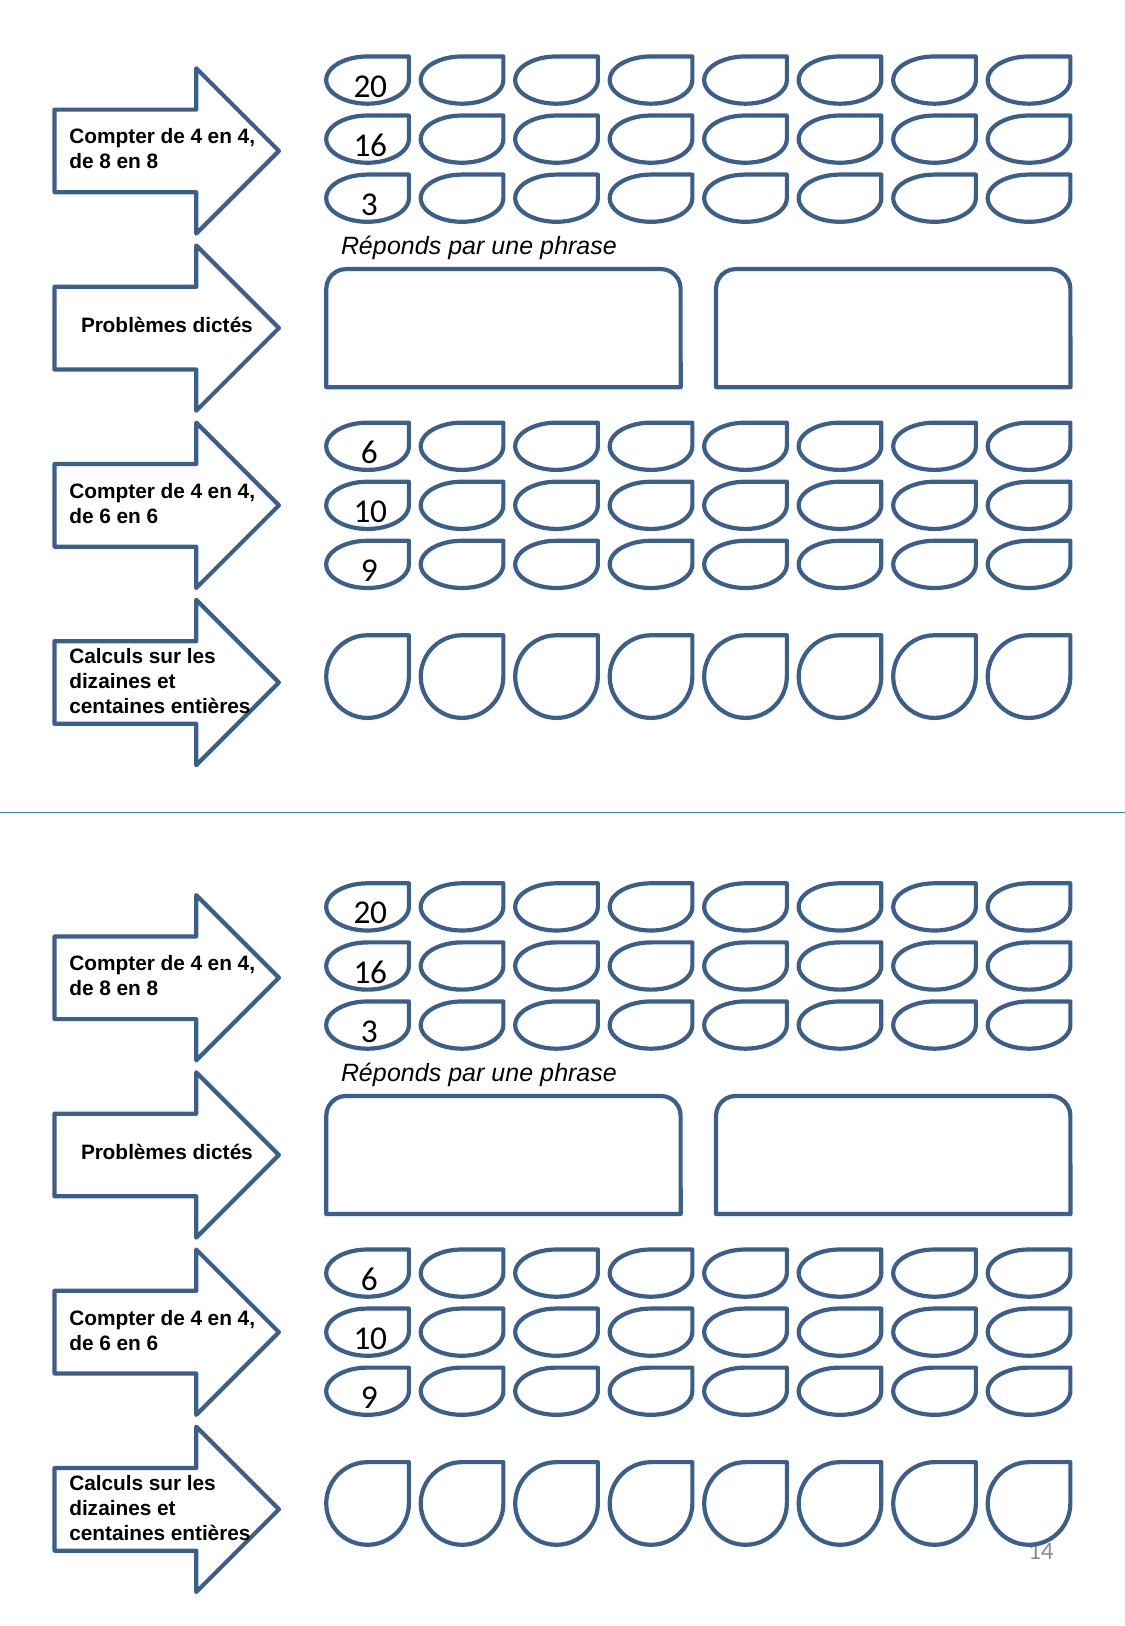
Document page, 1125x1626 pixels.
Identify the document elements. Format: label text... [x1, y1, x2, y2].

text_box Compter de 4 en 4, de 6 en 6 [54, 469, 279, 535]
text_box [891, 420, 978, 472]
text_box 8 [324, 427, 338, 466]
text_box [418, 479, 506, 532]
text_box [702, 113, 789, 165]
text_box [702, 881, 789, 933]
text_box [353, 479, 411, 522]
text_box [796, 479, 884, 532]
text_box [607, 479, 695, 532]
text_box [353, 1365, 411, 1413]
text_box 9 [338, 540, 393, 596]
slide_number 14 [806, 1506, 1069, 1593]
text_box [985, 881, 1073, 933]
text_box [702, 940, 789, 992]
text_box [418, 172, 506, 224]
text_box [324, 545, 338, 584]
text_box Compter de 4 en 4, de 8 en 8 [54, 115, 279, 181]
text_box [352, 999, 411, 1046]
text_box [513, 1247, 600, 1299]
text_box 8 [352, 54, 411, 96]
text_box Problèmes dictés [66, 304, 279, 345]
text_box [418, 1306, 506, 1358]
text_box [985, 940, 1073, 992]
text_box [52, 420, 253, 590]
text_box [513, 172, 600, 224]
text_box [985, 1247, 1073, 1299]
text_box [985, 1365, 1073, 1417]
text_box [607, 999, 695, 1051]
text_box [891, 633, 978, 721]
text_box [324, 947, 338, 985]
text_box Problèmes dictés [66, 1131, 279, 1172]
text_box [418, 940, 506, 992]
text_box [418, 881, 506, 933]
text_box [418, 420, 506, 472]
text_box [607, 113, 695, 165]
text_box [891, 999, 978, 1051]
text_box [607, 538, 695, 591]
text_box [324, 1460, 411, 1547]
text_box [607, 881, 695, 933]
text_box [702, 1365, 789, 1417]
text_box [702, 420, 789, 472]
text_box [418, 633, 506, 721]
text_box Réponds par une phrase [326, 1048, 1083, 1094]
text_box [52, 66, 252, 236]
text_box [985, 999, 1073, 1051]
text_box [796, 113, 884, 165]
text_box [702, 1306, 789, 1358]
text_box [796, 172, 884, 224]
text_box [418, 1460, 506, 1547]
text_box [513, 1365, 600, 1417]
text_box [796, 940, 884, 992]
text_box [891, 172, 978, 224]
text_box 8 [324, 1254, 338, 1292]
text_box [513, 479, 600, 532]
text_box [702, 54, 789, 106]
text_box 3 [338, 1001, 393, 1057]
text_box [418, 1247, 506, 1299]
text_box [796, 538, 884, 591]
text_box [702, 633, 789, 721]
text_box Calculs sur les dizaines et centaines entières [54, 635, 291, 725]
text_box [418, 54, 506, 106]
text_box [418, 999, 506, 1051]
text_box [702, 172, 789, 224]
text_box [607, 1365, 695, 1417]
text_box 20 [338, 883, 402, 938]
text_box [796, 54, 884, 106]
text_box [891, 1460, 978, 1547]
text_box 8 [351, 881, 411, 923]
text_box 3 [338, 174, 393, 230]
text_box [353, 538, 411, 586]
text_box [985, 1306, 1073, 1358]
text_box 10 [338, 1308, 402, 1364]
text_box [52, 243, 265, 413]
text_box [713, 267, 1073, 390]
text_box [702, 479, 789, 532]
text_box 16 [338, 942, 402, 998]
text_box [607, 54, 695, 106]
text_box [796, 633, 884, 721]
text_box [985, 420, 1073, 472]
text_box [52, 639, 240, 768]
text_box [985, 1460, 1073, 1547]
text_box [513, 1306, 600, 1358]
text_box [52, 893, 252, 1063]
text_box [513, 1460, 600, 1547]
text_box [352, 172, 411, 220]
text_box [796, 1365, 884, 1417]
text_box [52, 1247, 253, 1417]
text_box [796, 420, 884, 472]
text_box [796, 1247, 884, 1299]
text_box [796, 1306, 884, 1358]
text_box 20 [338, 56, 402, 112]
text_box [891, 940, 978, 992]
text_box [796, 881, 884, 933]
text_box [607, 633, 695, 721]
text_box [702, 538, 789, 591]
text_box Compter de 4 en 4, de 8 en 8 [54, 942, 279, 1008]
text_box [713, 1094, 1073, 1217]
text_box [891, 54, 978, 106]
text_box [985, 172, 1073, 224]
text_box [891, 113, 978, 165]
text_box [324, 179, 338, 218]
text_box 6 [338, 422, 393, 478]
text_box [607, 1306, 695, 1358]
text_box [194, 597, 235, 635]
text_box 6 [338, 1249, 393, 1305]
text_box 8 [324, 61, 338, 99]
text_box [513, 940, 600, 992]
text_box [513, 54, 600, 106]
text_box [513, 633, 600, 721]
text_box [513, 113, 600, 165]
text_box [891, 538, 978, 591]
text_box [352, 113, 411, 155]
text_box 16 [338, 115, 402, 171]
text_box [702, 1460, 789, 1547]
text_box Réponds par une phrase [326, 221, 1083, 267]
text_box Calculs sur les dizaines et centaines entières [54, 1462, 291, 1552]
text_box 9 [338, 1367, 393, 1423]
text_box [607, 172, 695, 224]
text_box [324, 1094, 683, 1217]
text_box [985, 113, 1073, 165]
text_box [891, 1365, 978, 1417]
text_box [324, 1006, 338, 1044]
text_box [52, 1070, 265, 1240]
text_box [891, 881, 978, 933]
text_box 8 [352, 1247, 411, 1294]
text_box [985, 633, 1073, 721]
text_box Compter de 4 en 4, de 6 en 6 [54, 1296, 279, 1362]
text_box 8 [353, 420, 411, 468]
text_box [324, 633, 411, 721]
text_box [985, 479, 1073, 532]
text_box [194, 1424, 235, 1462]
text_box [985, 54, 1073, 106]
text_box [607, 940, 695, 992]
text_box [607, 420, 695, 472]
text_box 8 [324, 888, 338, 926]
text_box [702, 1247, 789, 1299]
text_box [52, 1466, 240, 1594]
text_box [352, 1306, 411, 1348]
text_box [418, 1365, 506, 1417]
text_box [352, 940, 411, 982]
text_box [513, 999, 600, 1051]
text_box [418, 538, 506, 591]
text_box [607, 1460, 695, 1547]
text_box [513, 420, 600, 472]
text_box [513, 881, 600, 933]
text_box 10 [338, 481, 402, 537]
text_box [418, 113, 506, 165]
text_box [324, 267, 683, 390]
text_box [513, 538, 600, 591]
text_box [324, 1313, 338, 1352]
text_box [891, 479, 978, 532]
text_box [891, 1306, 978, 1358]
text_box [324, 486, 338, 525]
text_box [985, 538, 1073, 591]
text_box [796, 999, 884, 1051]
text_box [796, 1460, 884, 1547]
text_box [607, 1247, 695, 1299]
text_box [702, 999, 789, 1051]
text_box [324, 1372, 338, 1411]
text_box [324, 120, 338, 159]
text_box [891, 1247, 978, 1299]
